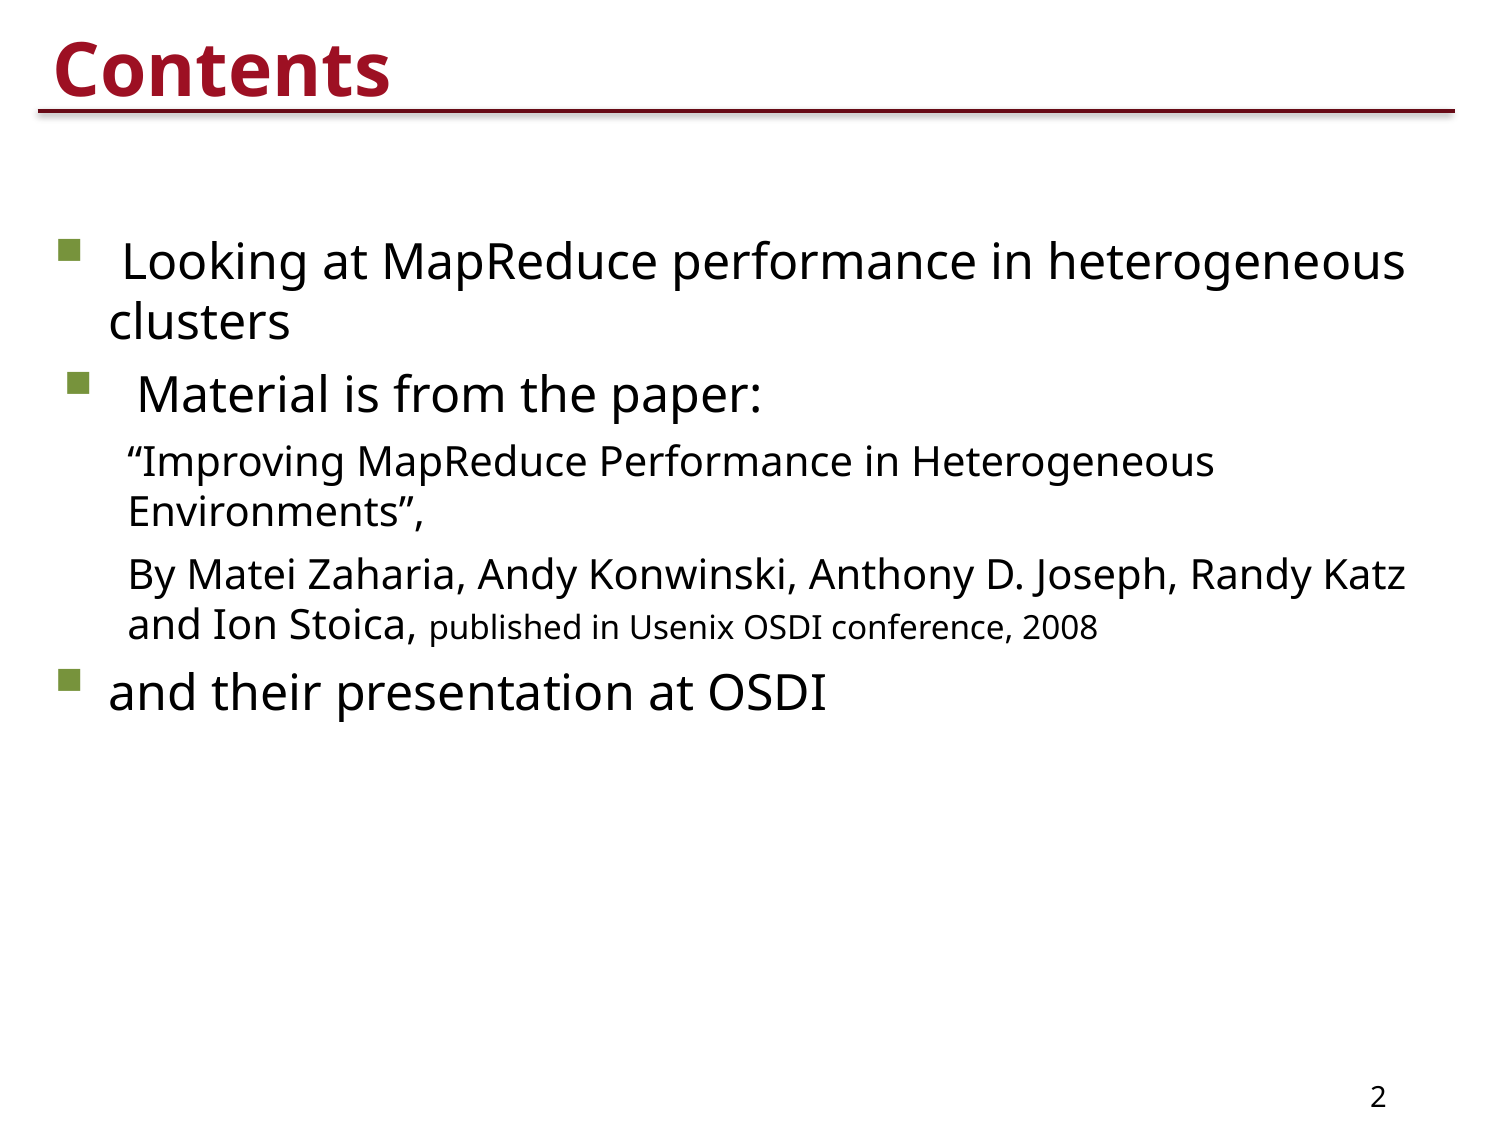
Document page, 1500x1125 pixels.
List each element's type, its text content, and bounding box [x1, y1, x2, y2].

list Looking at MapReduce performance in heterogeneous clusters Material is from the paper: “Improving MapReduce Performance in Heterogeneous Environments”, By Matei Zaharia, Andy Konwinski, Anthony D. Joseph, Randy Katz and Ion Stoica, published in Usenix OSDI conference, 2008 and their presentation at OSDI [37, 222, 1455, 823]
title Contents [37, 13, 1455, 120]
text_box 2 [1355, 1071, 1467, 1120]
